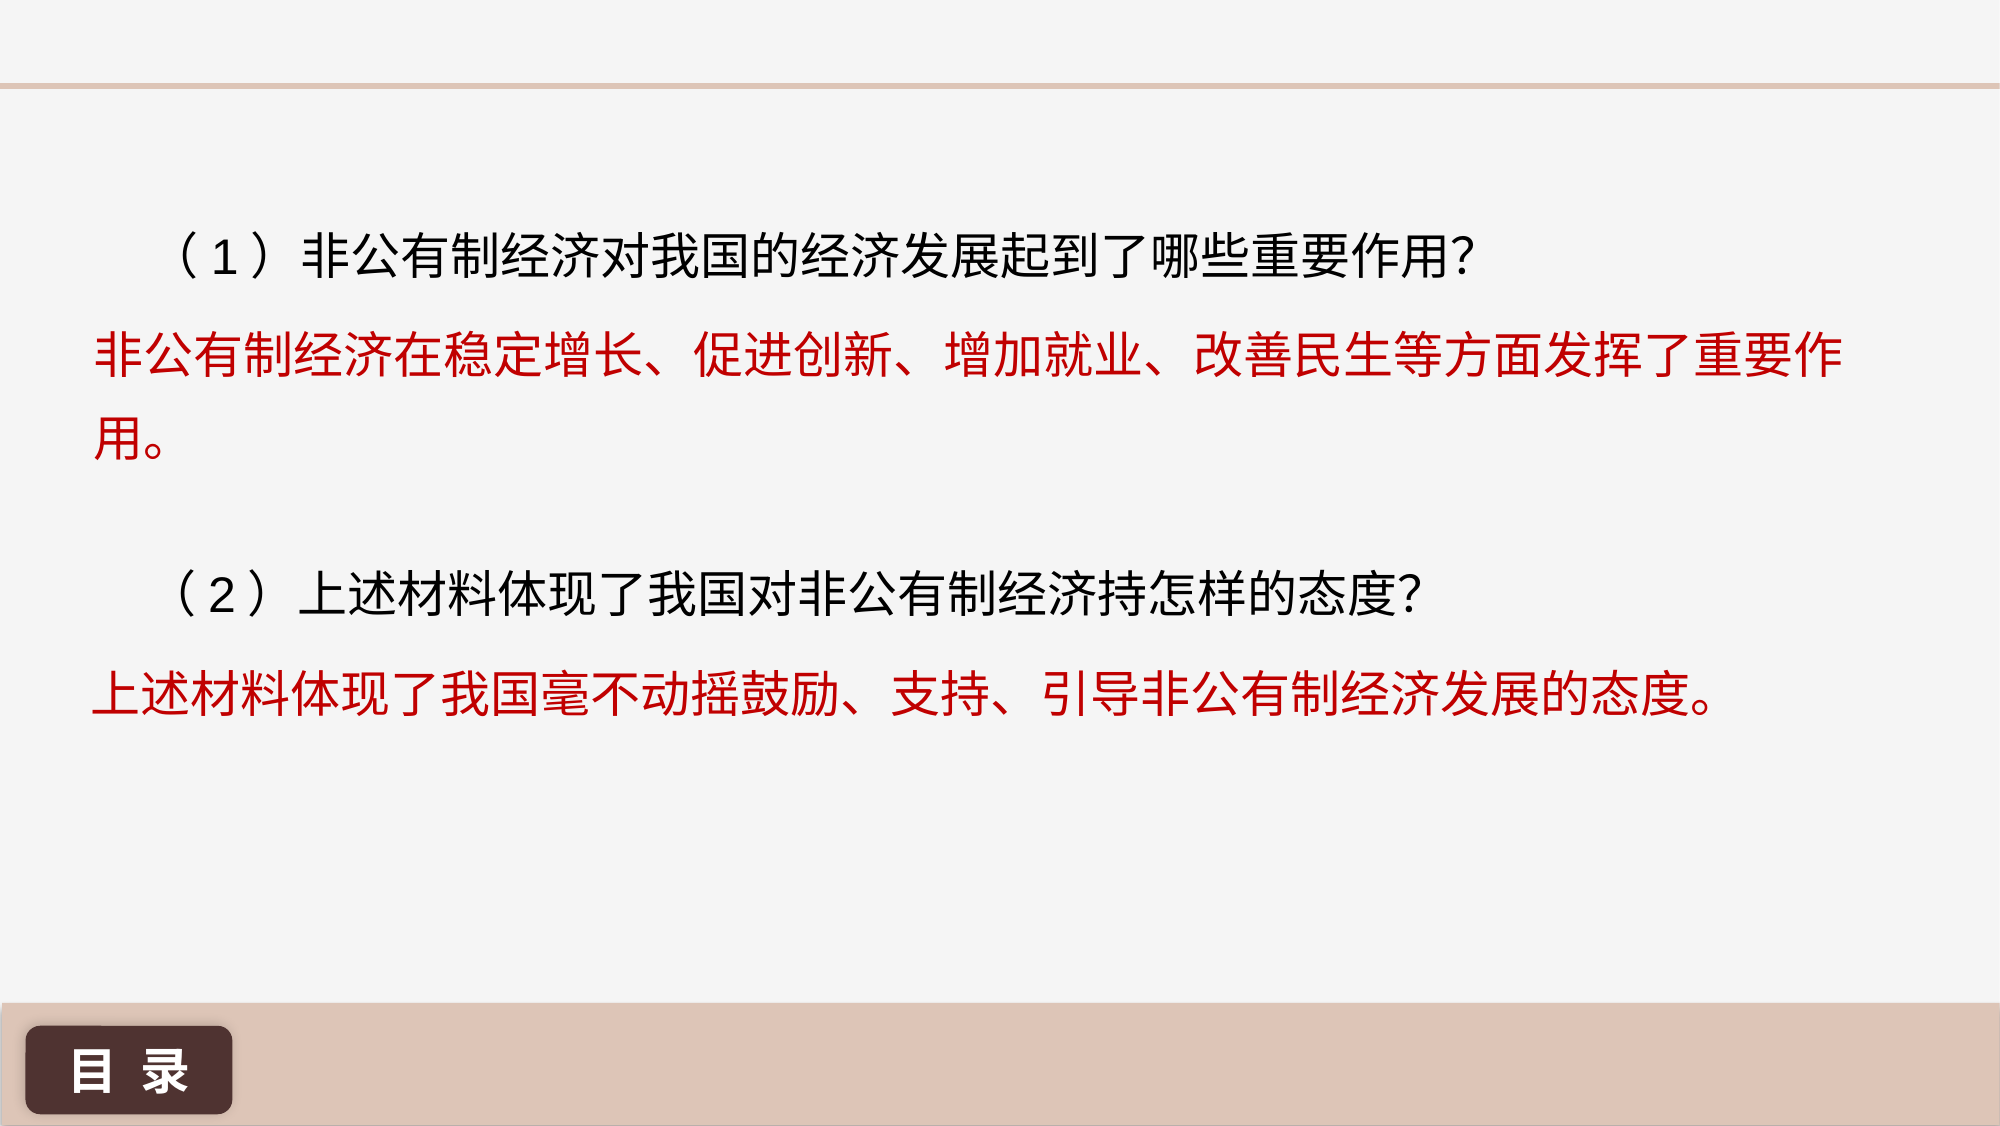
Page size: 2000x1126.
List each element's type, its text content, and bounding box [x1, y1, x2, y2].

text_box 上述材料体现了我国毫不动摇鼓励、支持、引导非公有制经济发展的态度。 [75, 631, 1864, 754]
text_box 非公有制经济在稳定增长、促进创新、增加就业、改善民生等方面发挥了重要作用。 [78, 292, 1867, 511]
text_box （1）非公有制经济对我国的经济发展起到了哪些重要作用？ [58, 172, 1940, 292]
text_box （2）上述材料体现了我国对非公有制经济持怎样的态度？ [56, 511, 1938, 631]
